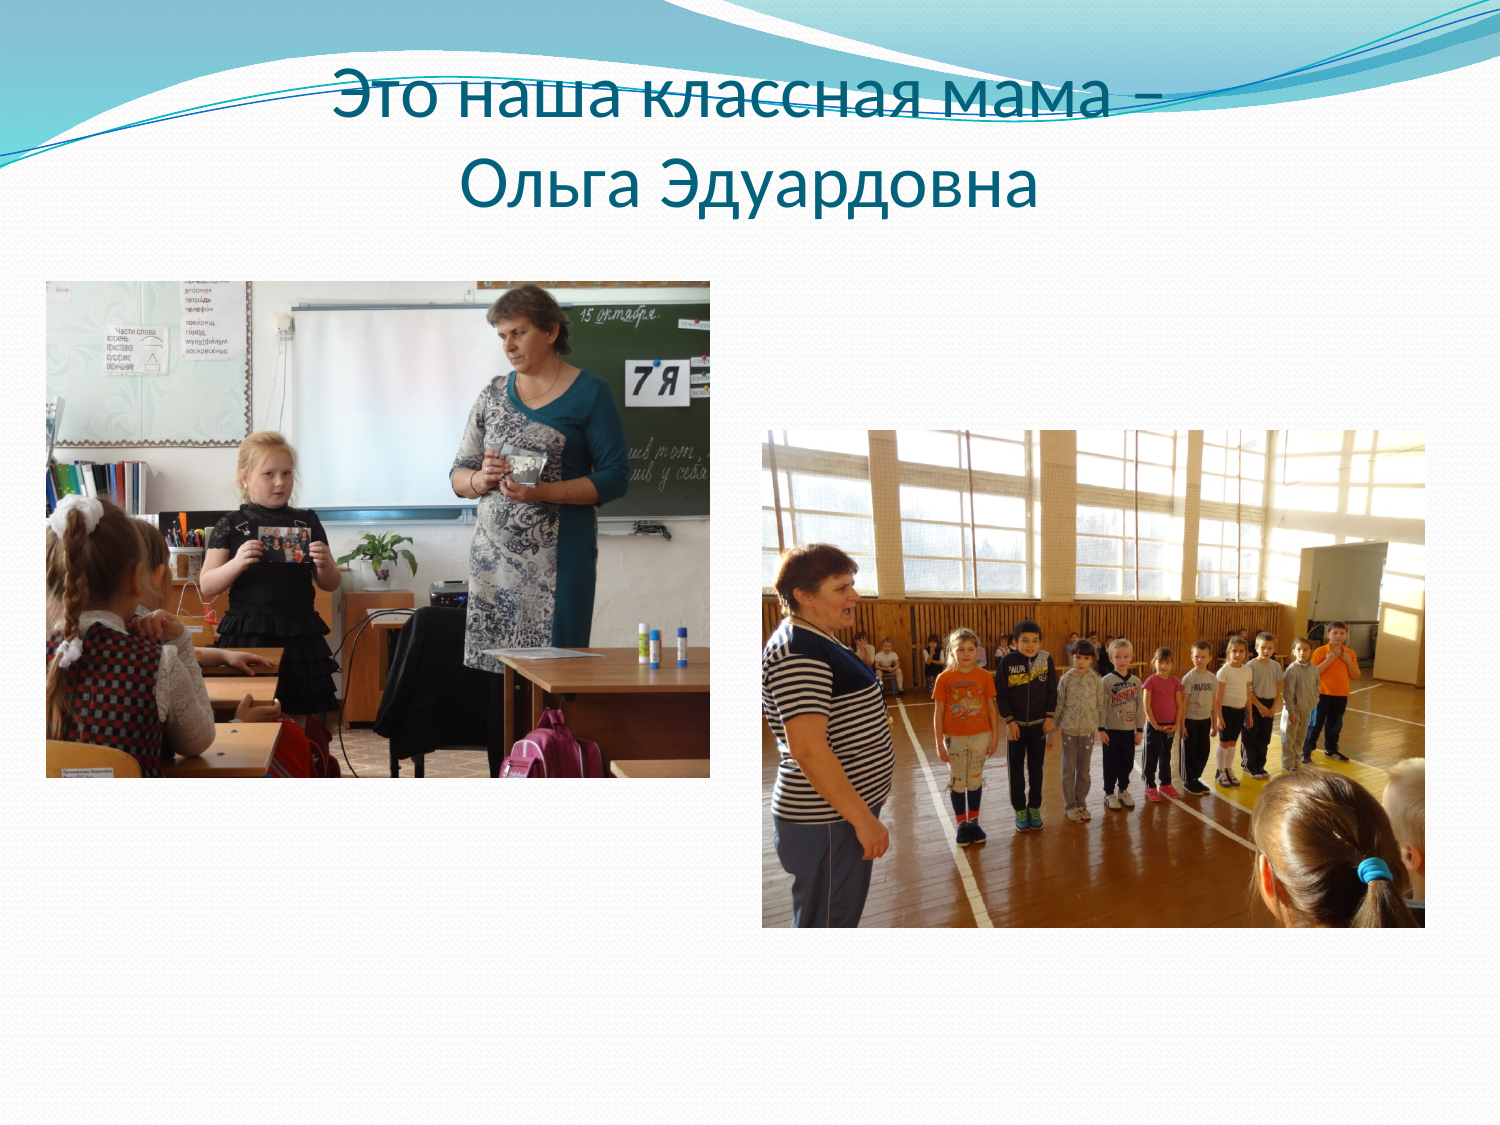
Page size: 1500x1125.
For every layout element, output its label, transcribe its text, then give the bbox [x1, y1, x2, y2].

title Это наша классная мама – Ольга Эдуардовна [75, 35, 1425, 223]
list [762, 430, 1426, 928]
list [46, 280, 710, 779]
